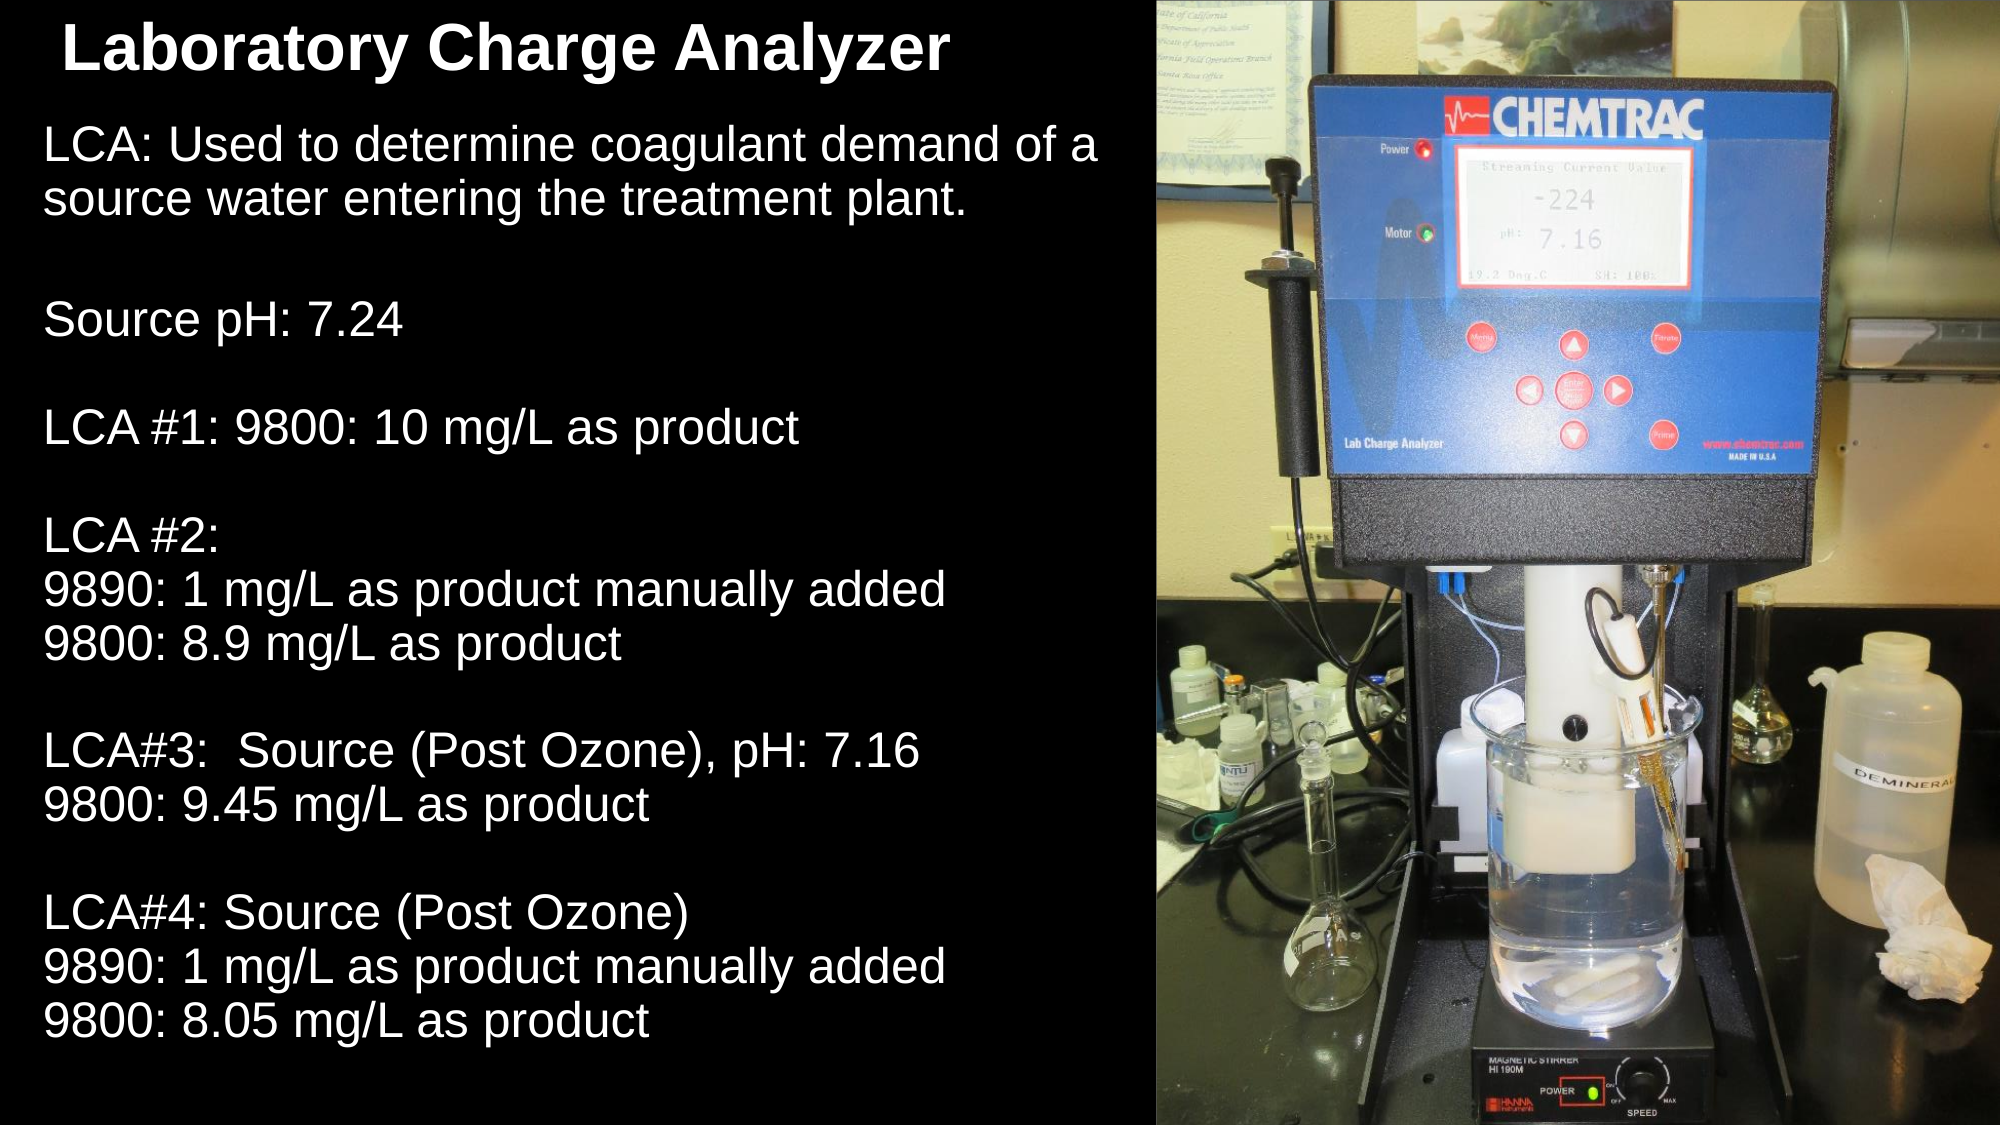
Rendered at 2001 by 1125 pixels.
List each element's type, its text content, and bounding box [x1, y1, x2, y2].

title Laboratory Charge Analyzer [46, 0, 1164, 98]
picture [1015, 1, 2000, 1124]
list LCA: Used to determine coagulant demand of a source water entering the treatment plant. Source pH: 7.24 LCA #1: 9800: 10 mg/L as product LCA #2: 9890: 1 mg/L as product manually added 9800: 8.9 mg/L as product LCA#3: Source (Post Ozone), pH: 7.16 9800: 9.45 mg/L as product LCA#4: Source (Post Ozone) 9890: 1 mg/L as product manually added 9800: 8.05 mg/L as product [27, 111, 1127, 1066]
